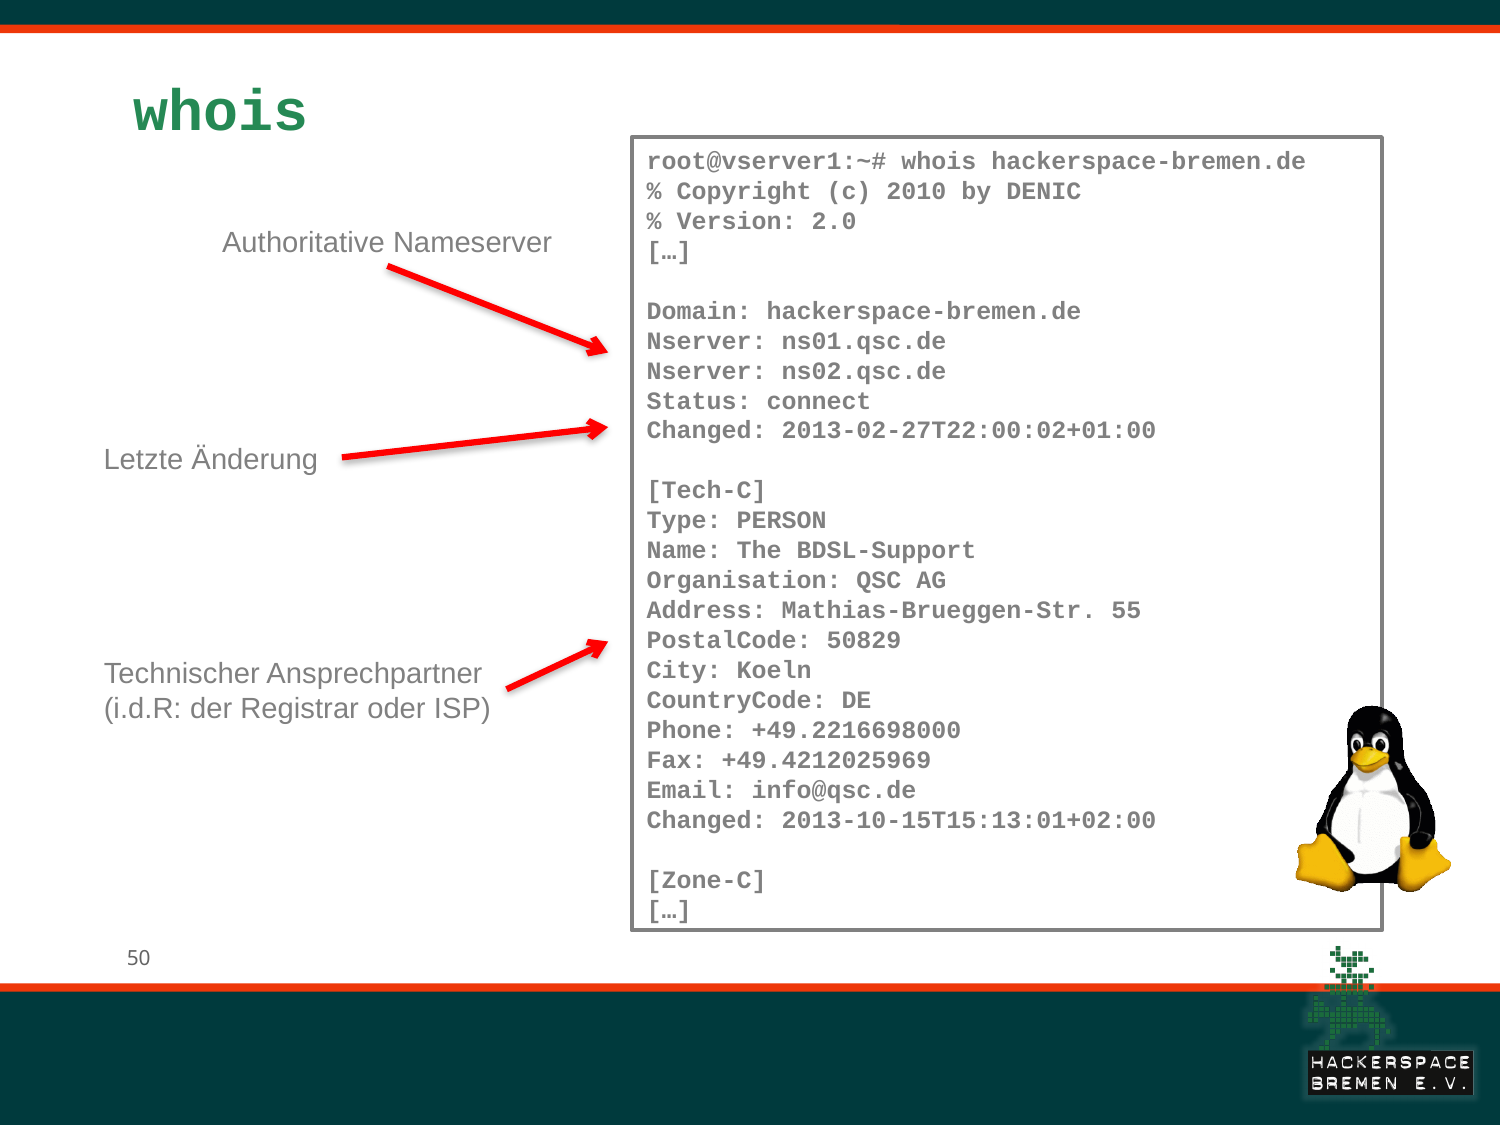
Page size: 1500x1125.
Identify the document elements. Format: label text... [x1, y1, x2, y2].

text_box root@vserver1:~# whois hackerspace-bremen.de % Copyright (c) 2010 by DENIC % Version: 2.0 […] Domain: hackerspace-bremen.de Nserver: ns01.qsc.de Nserver: ns02.qsc.de Status: connect Changed: 2013-02-27T22:00:02+01:00 [Tech-C] Type: PERSON Name: The BDSL-Support Organisation: QSC AG Address: Mathias-Brueggen-Str. 55 PostalCode: 50829 City: Koeln CountryCode: DE Phone: +49.2216698000 Fax: +49.4212025969 Email: info@qsc.de Changed: 2013-10-15T15:13:01+02:00 [Zone-C] […] [631, 137, 1382, 931]
text_box Technischer Ansprechpartner (i.d.R: der Registrar oder ISP) [89, 646, 507, 732]
picture [1289, 700, 1457, 898]
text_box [387, 266, 609, 353]
picture [1305, 944, 1476, 1098]
text_box Authoritative Nameserver [207, 216, 568, 266]
title whois [118, 64, 1394, 214]
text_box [342, 426, 609, 459]
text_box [506, 641, 609, 691]
text_box Letzte Änderung [88, 432, 342, 483]
